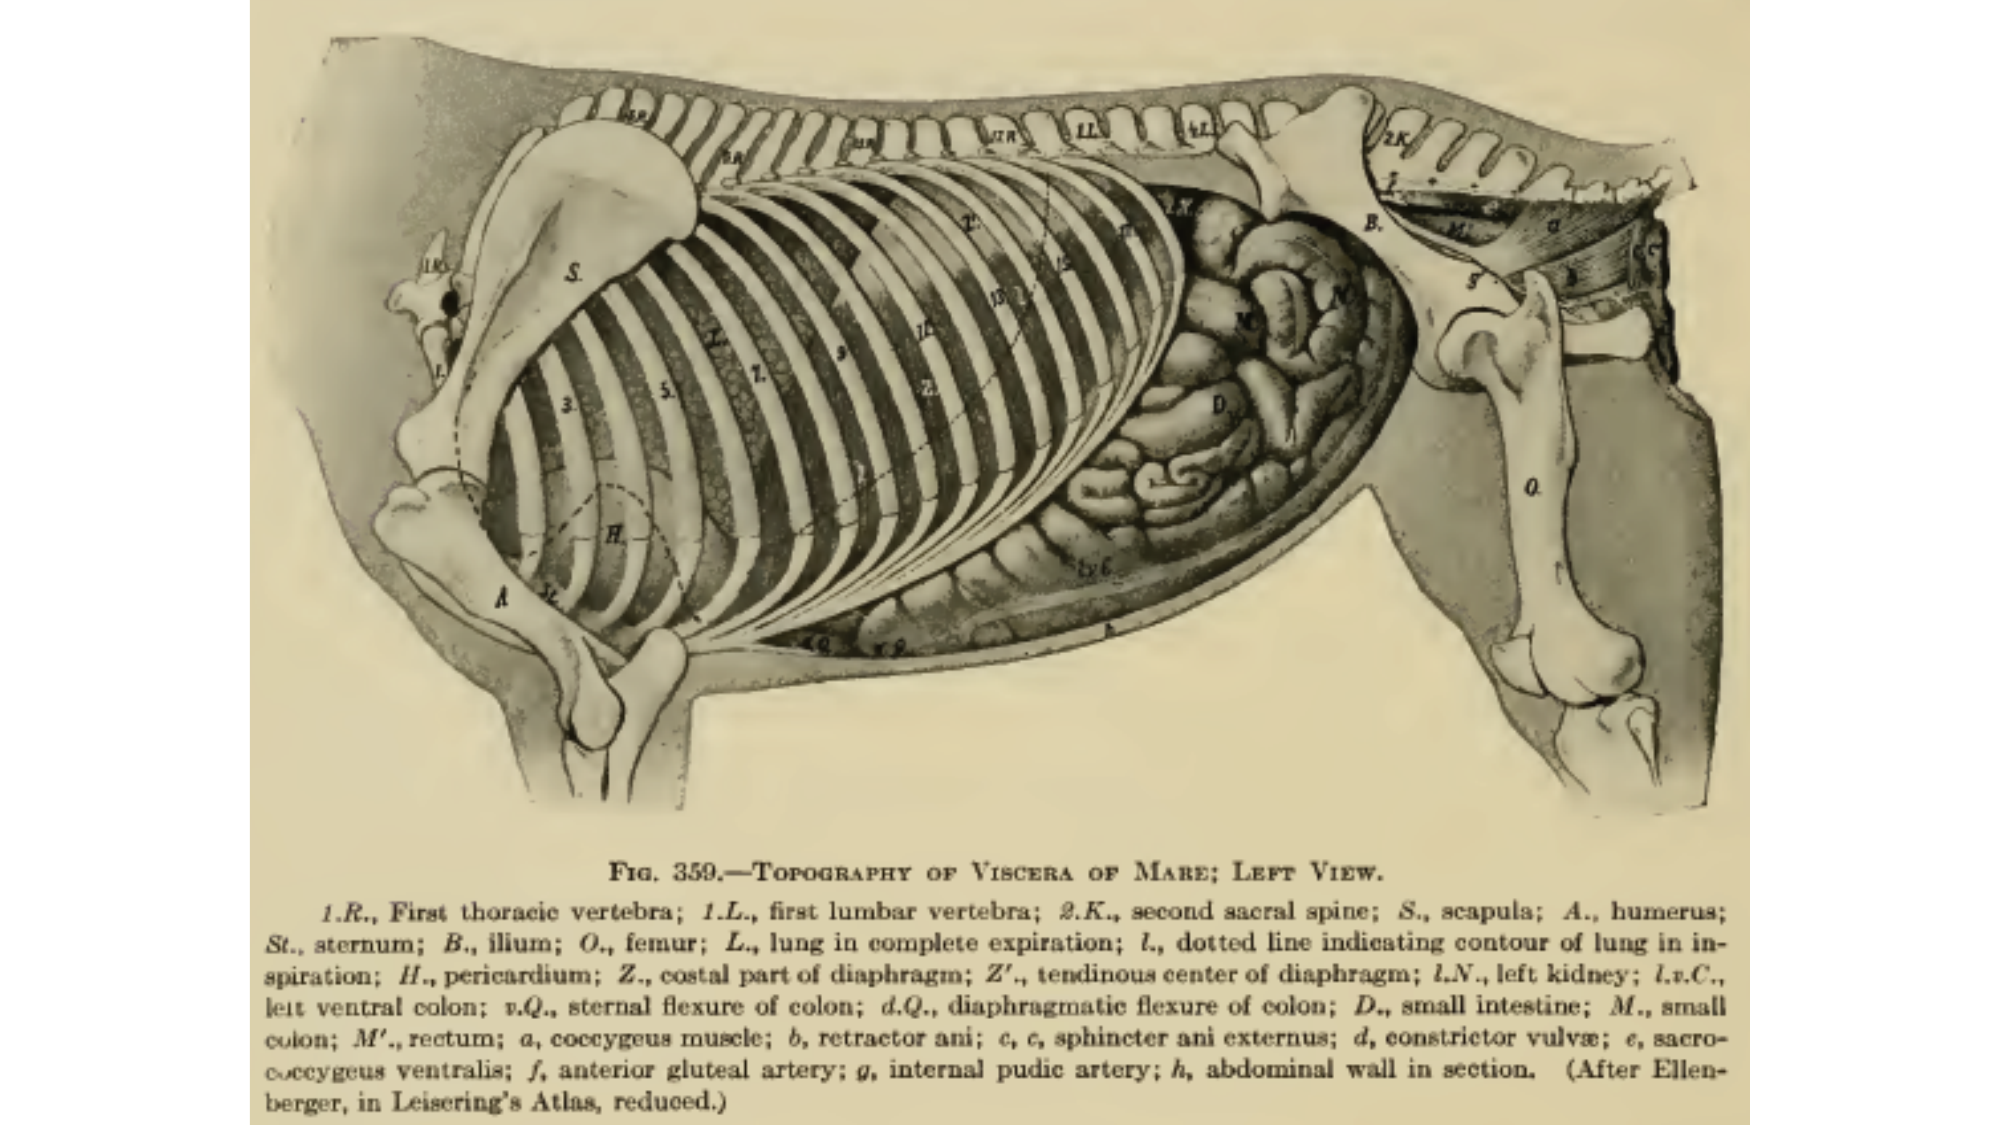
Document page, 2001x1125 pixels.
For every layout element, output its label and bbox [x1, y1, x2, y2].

picture [249, 0, 1750, 1125]
